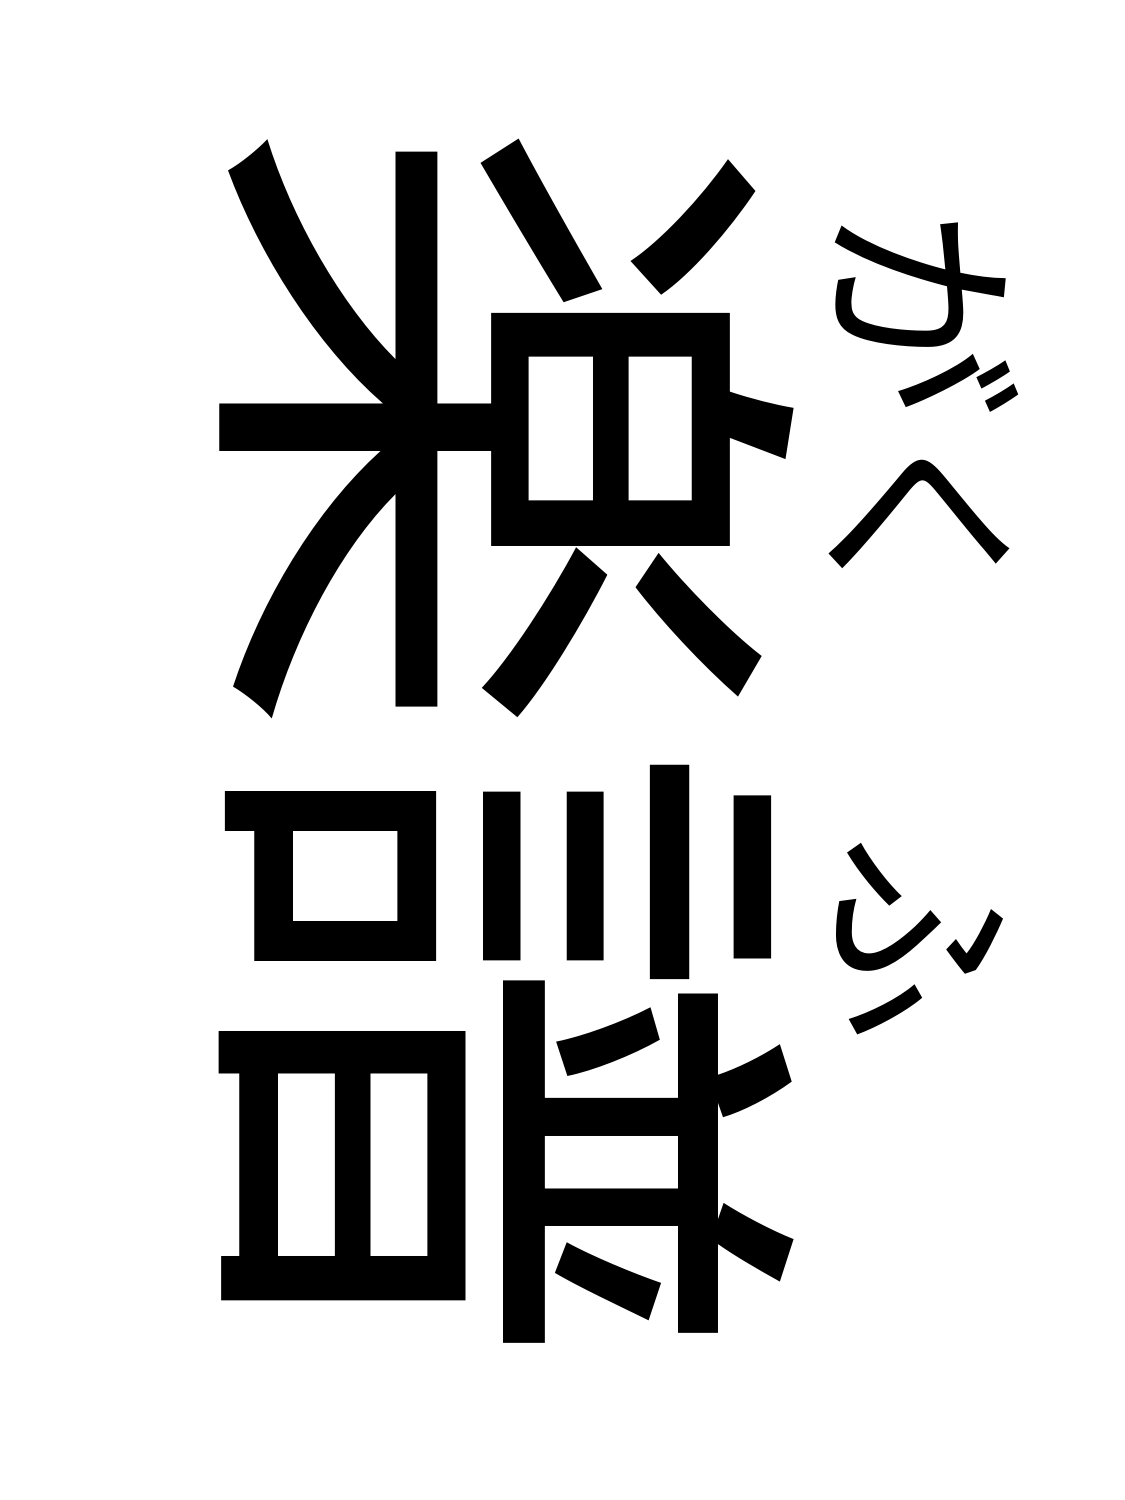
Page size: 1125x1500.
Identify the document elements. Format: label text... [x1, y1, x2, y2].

text_box がく ふ [775, 194, 1058, 1459]
text_box 楽譜 [135, 116, 894, 1384]
